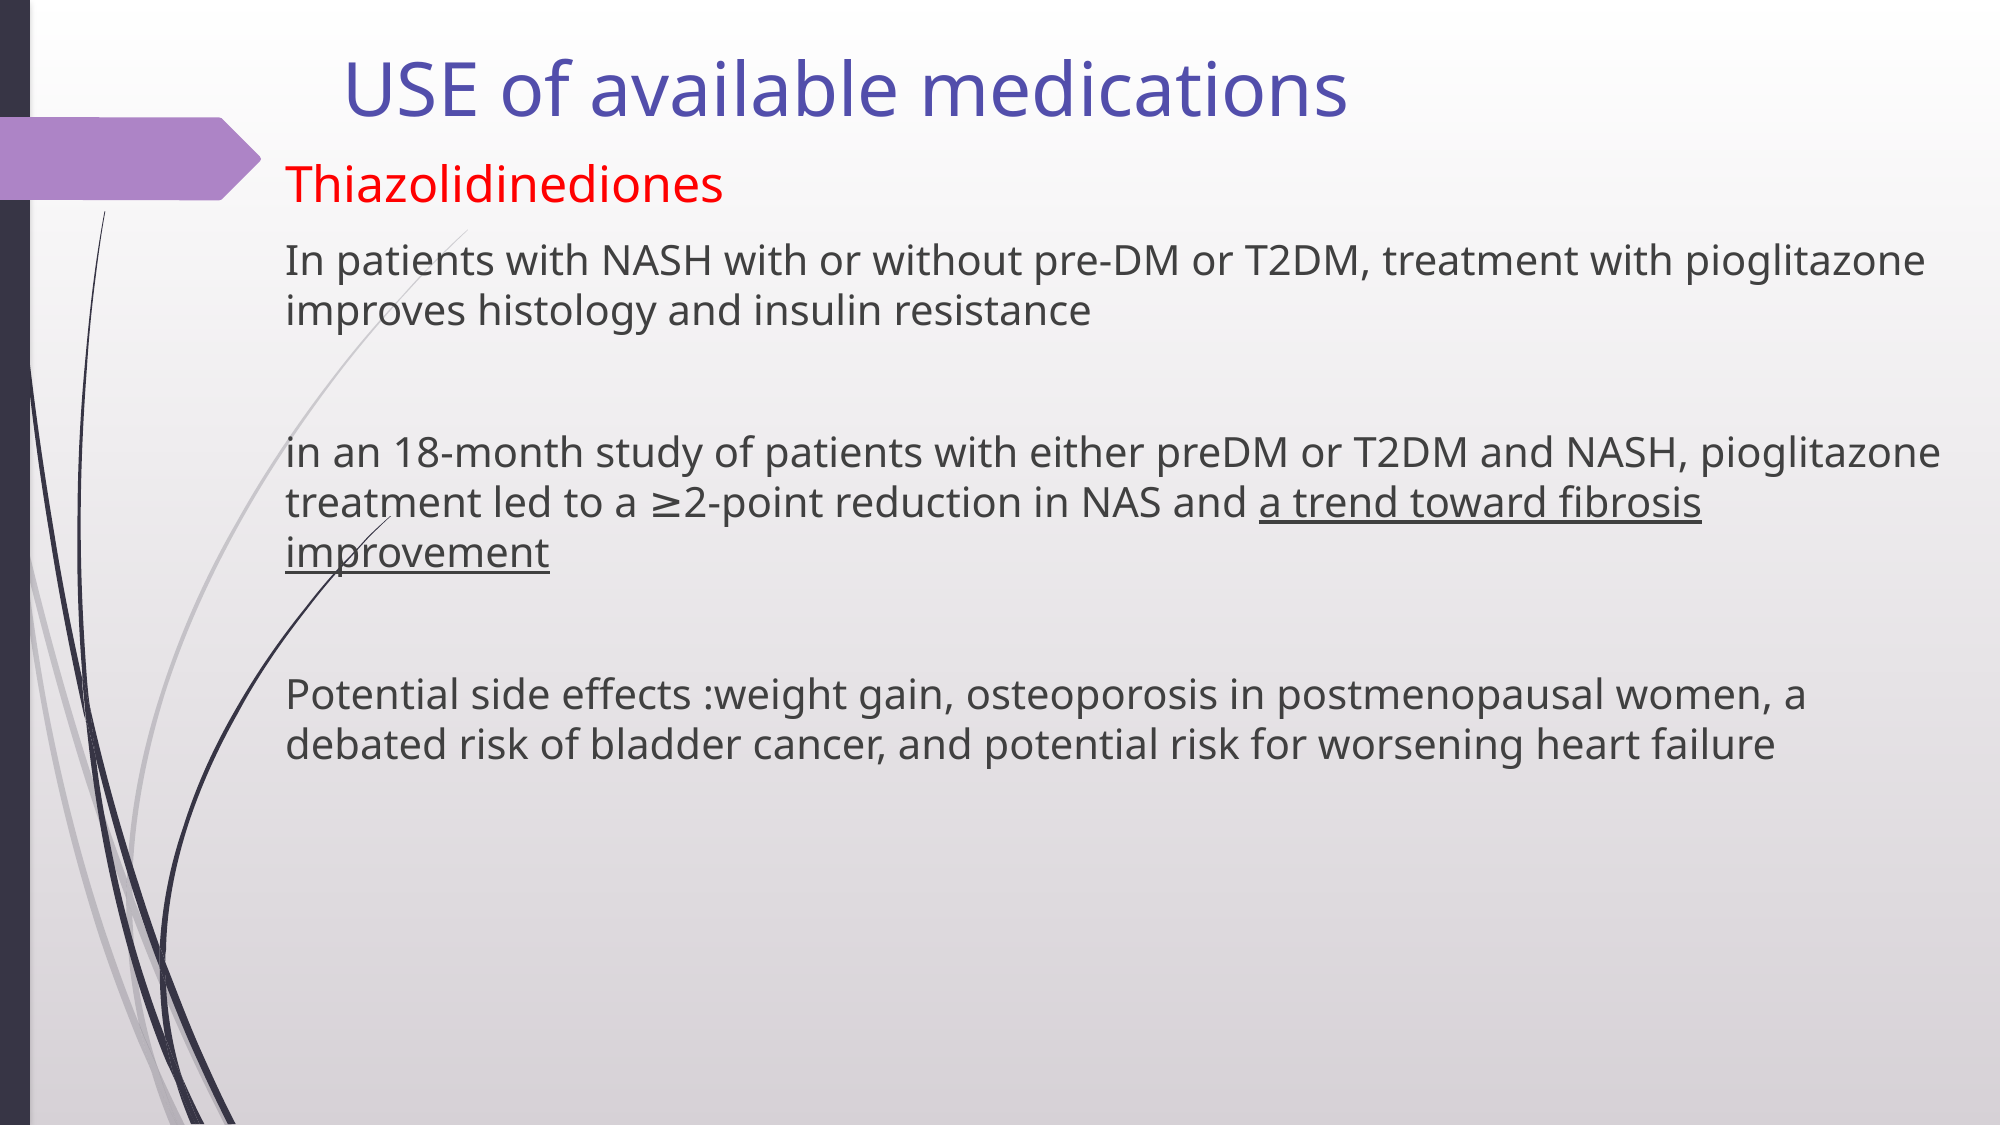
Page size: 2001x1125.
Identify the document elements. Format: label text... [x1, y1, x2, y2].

title USE of available medications [326, 33, 1789, 143]
list Thiazolidinediones In patients with NASH with or without pre-DM or T2DM, treatment with pioglitazone improves histology and insulin resistance in an 18-month study of patients with either preDM or T2DM and NASH, pioglitazone treatment led to a ≥2-point reduction in NAS and a trend toward fibrosis improvement Potential side effects :weight gain, osteoporosis in postmenopausal women, a debated risk of bladder cancer, and potential risk for worsening heart failure [270, 145, 1973, 1125]
